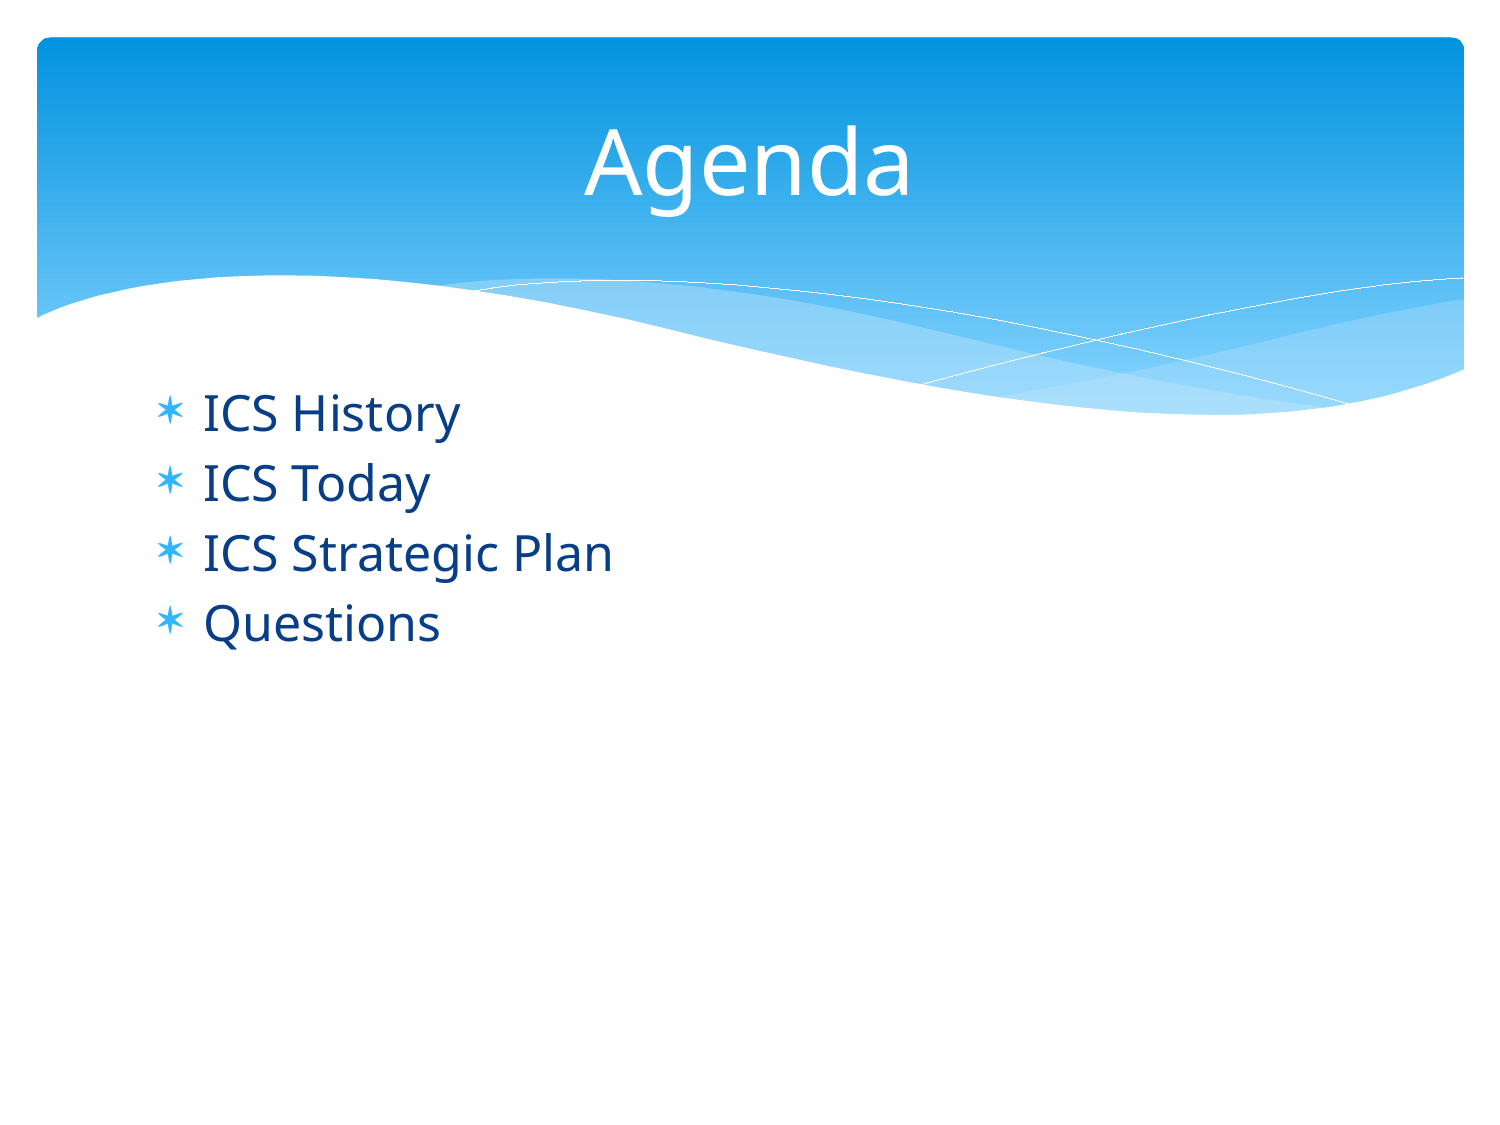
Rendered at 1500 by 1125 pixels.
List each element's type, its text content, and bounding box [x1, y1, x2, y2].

list ICS History ICS Today ICS Strategic Plan Questions [143, 373, 1359, 1005]
title Agenda [75, 55, 1425, 261]
